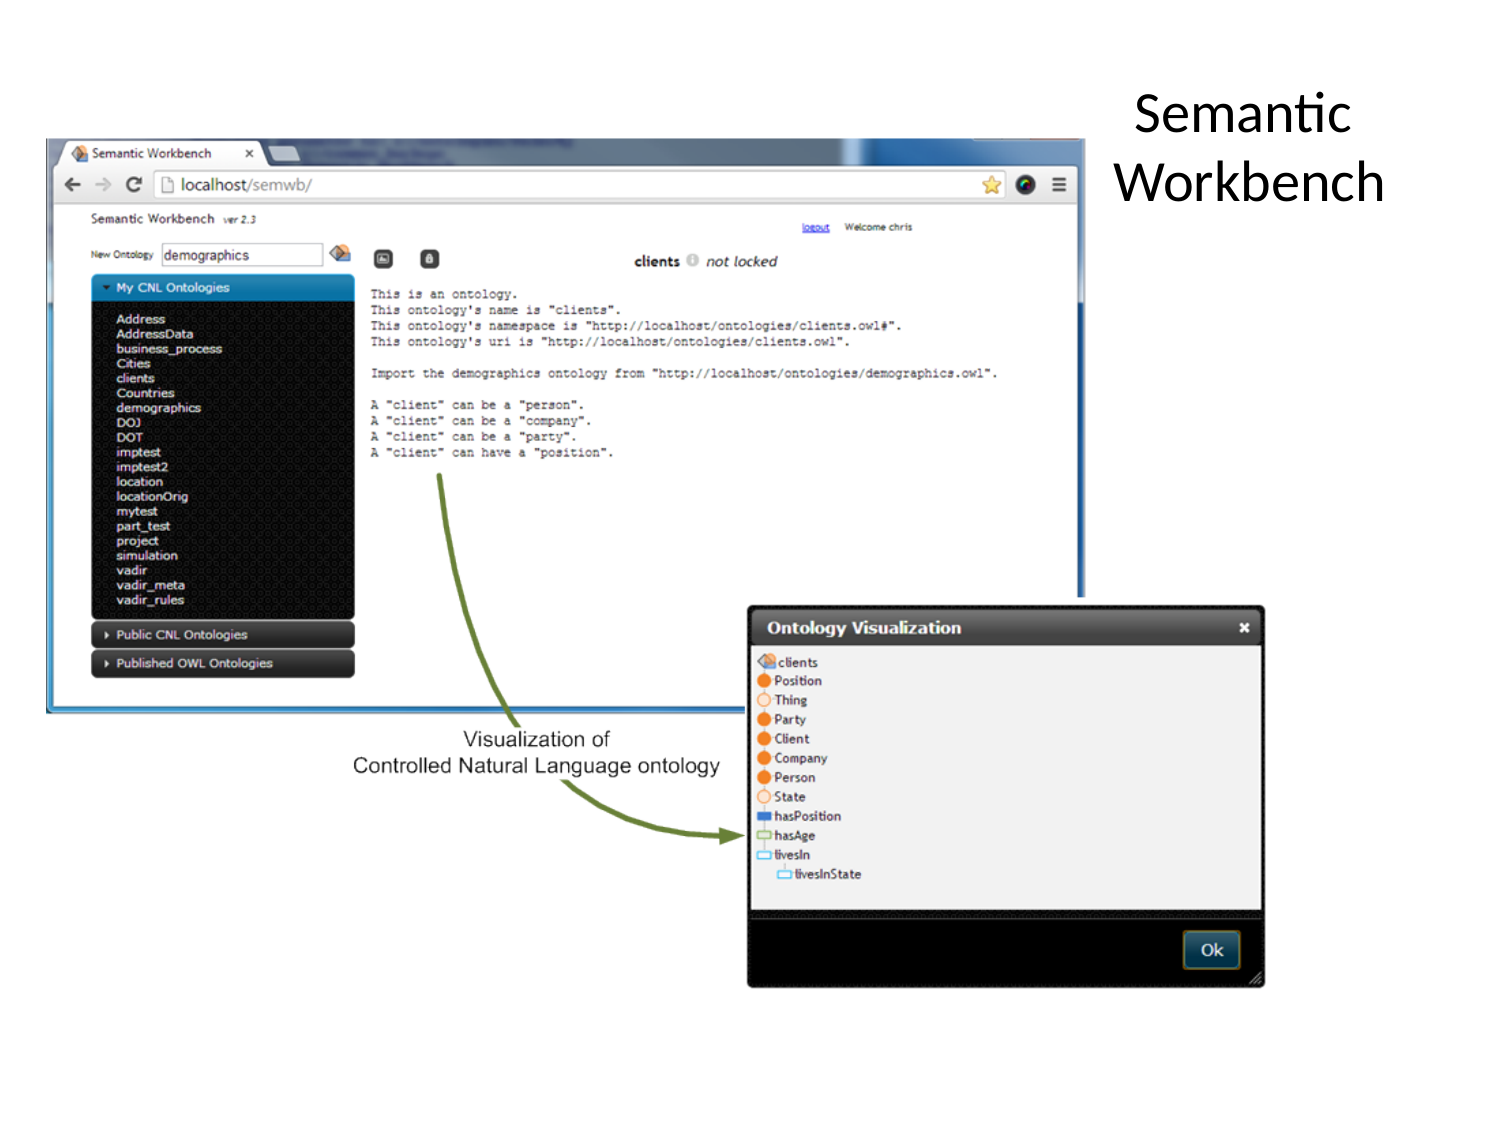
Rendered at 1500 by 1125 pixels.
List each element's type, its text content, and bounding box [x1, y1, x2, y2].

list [45, 137, 1270, 1001]
title Semantic Workbench [1012, 50, 1488, 238]
